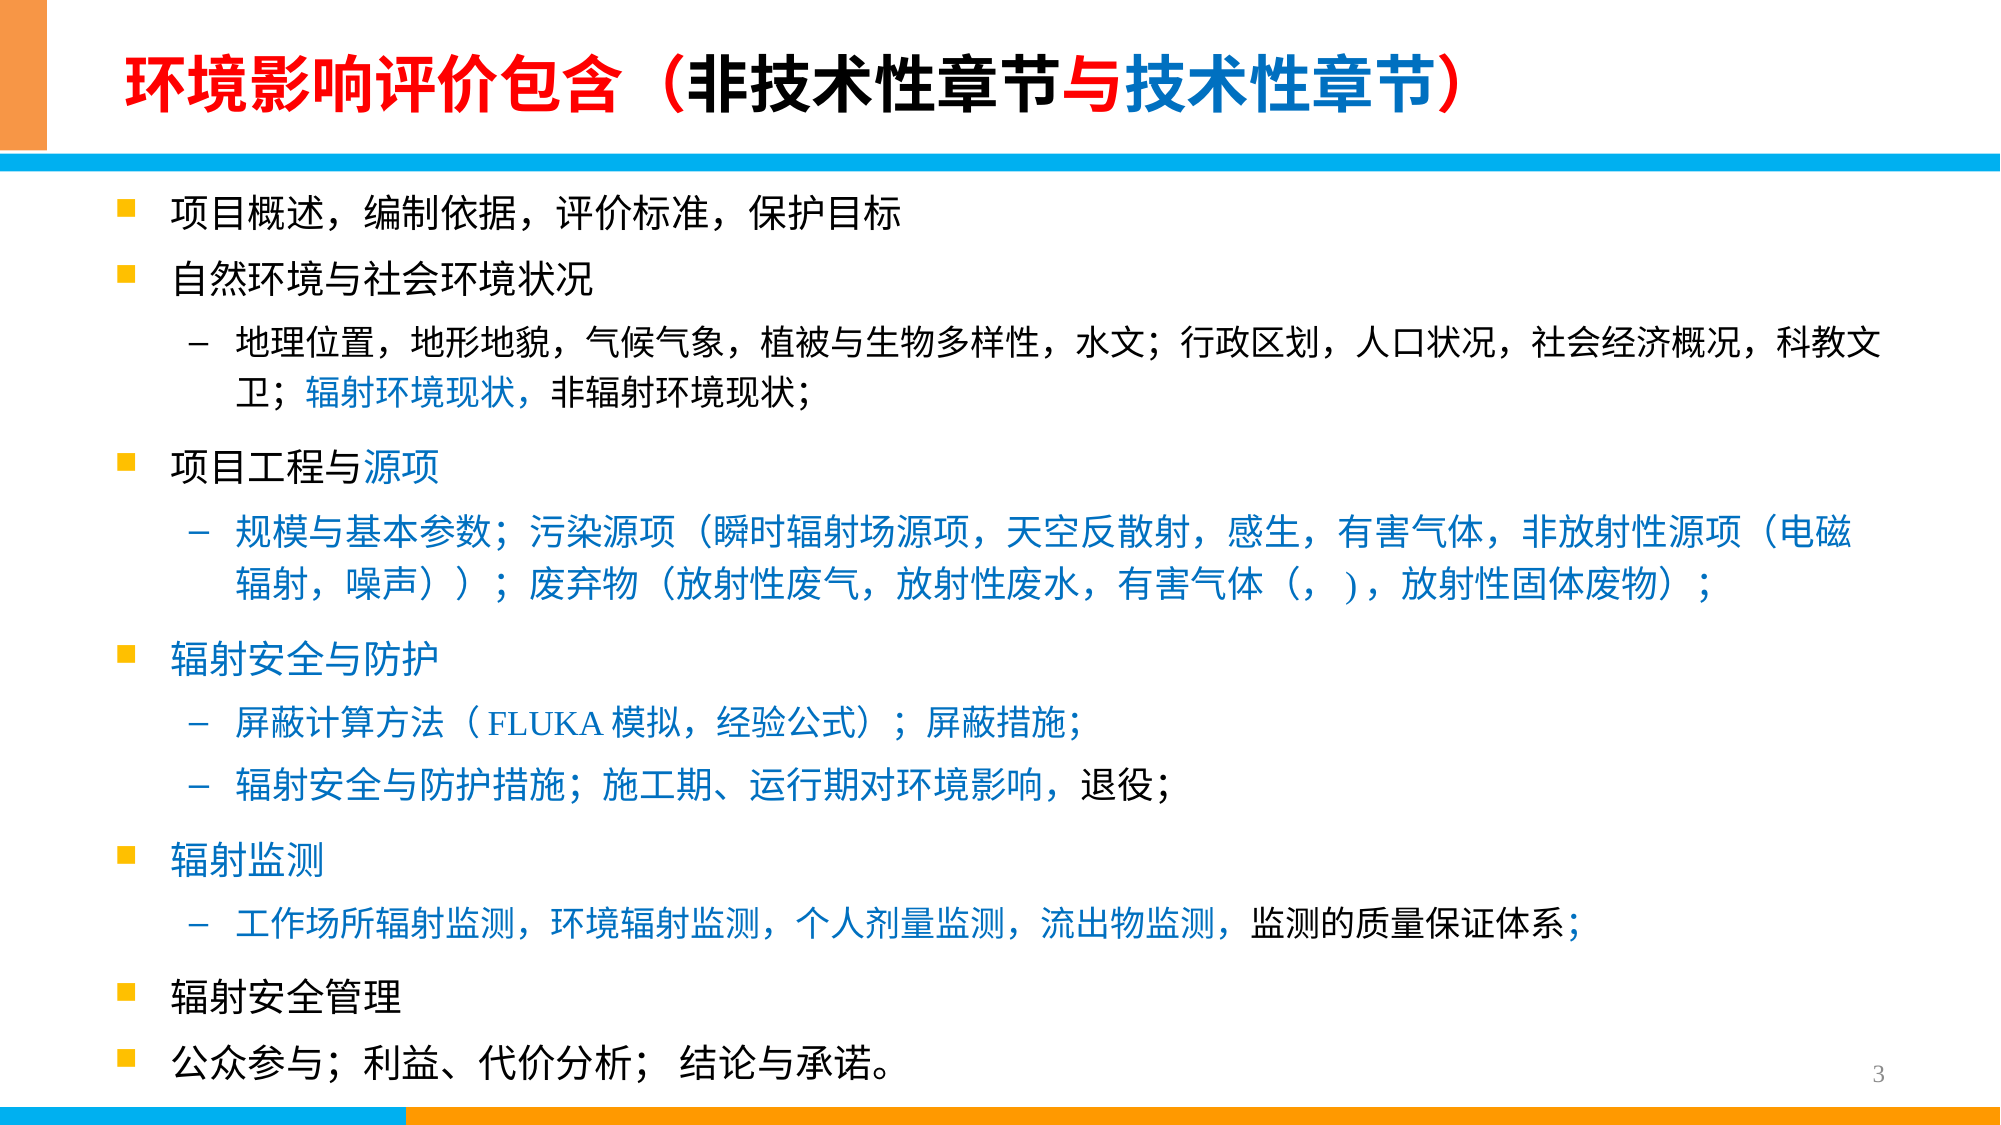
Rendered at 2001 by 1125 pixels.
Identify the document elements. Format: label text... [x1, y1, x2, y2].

title 环境影响评价包含（非技术性章节与技术性章节） [109, 23, 1875, 143]
slide_number 3 [1433, 1042, 1900, 1103]
